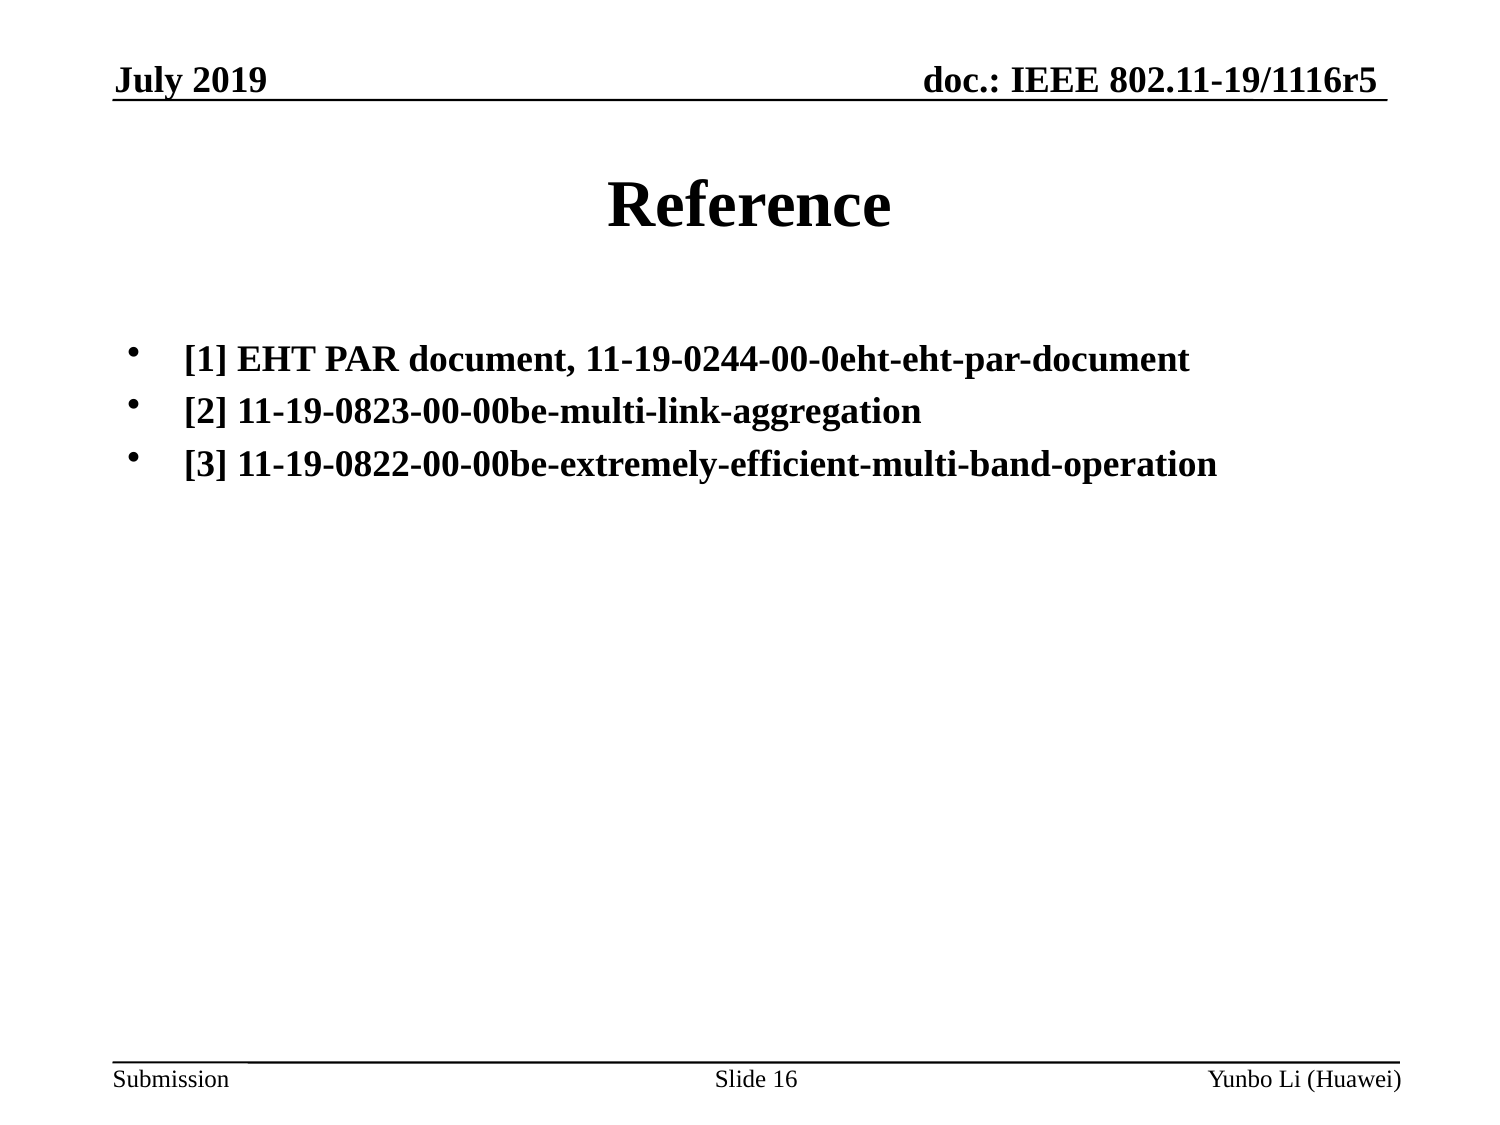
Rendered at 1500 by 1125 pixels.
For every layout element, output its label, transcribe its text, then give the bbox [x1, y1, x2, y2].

footer Yunbo Li (Huawei) [1204, 1061, 1402, 1093]
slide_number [114, 54, 270, 101]
list [1] EHT PAR document, 11-19-0244-00-0eht-eht-par-document [2] 11-19-0823-00-00be-multi-link-aggregation [3] 11-19-0822-00-00be-extremely-efficient-multi-band-operation [112, 326, 1388, 1002]
title Reference [112, 112, 1388, 288]
slide_number Slide 16 [712, 1061, 800, 1093]
